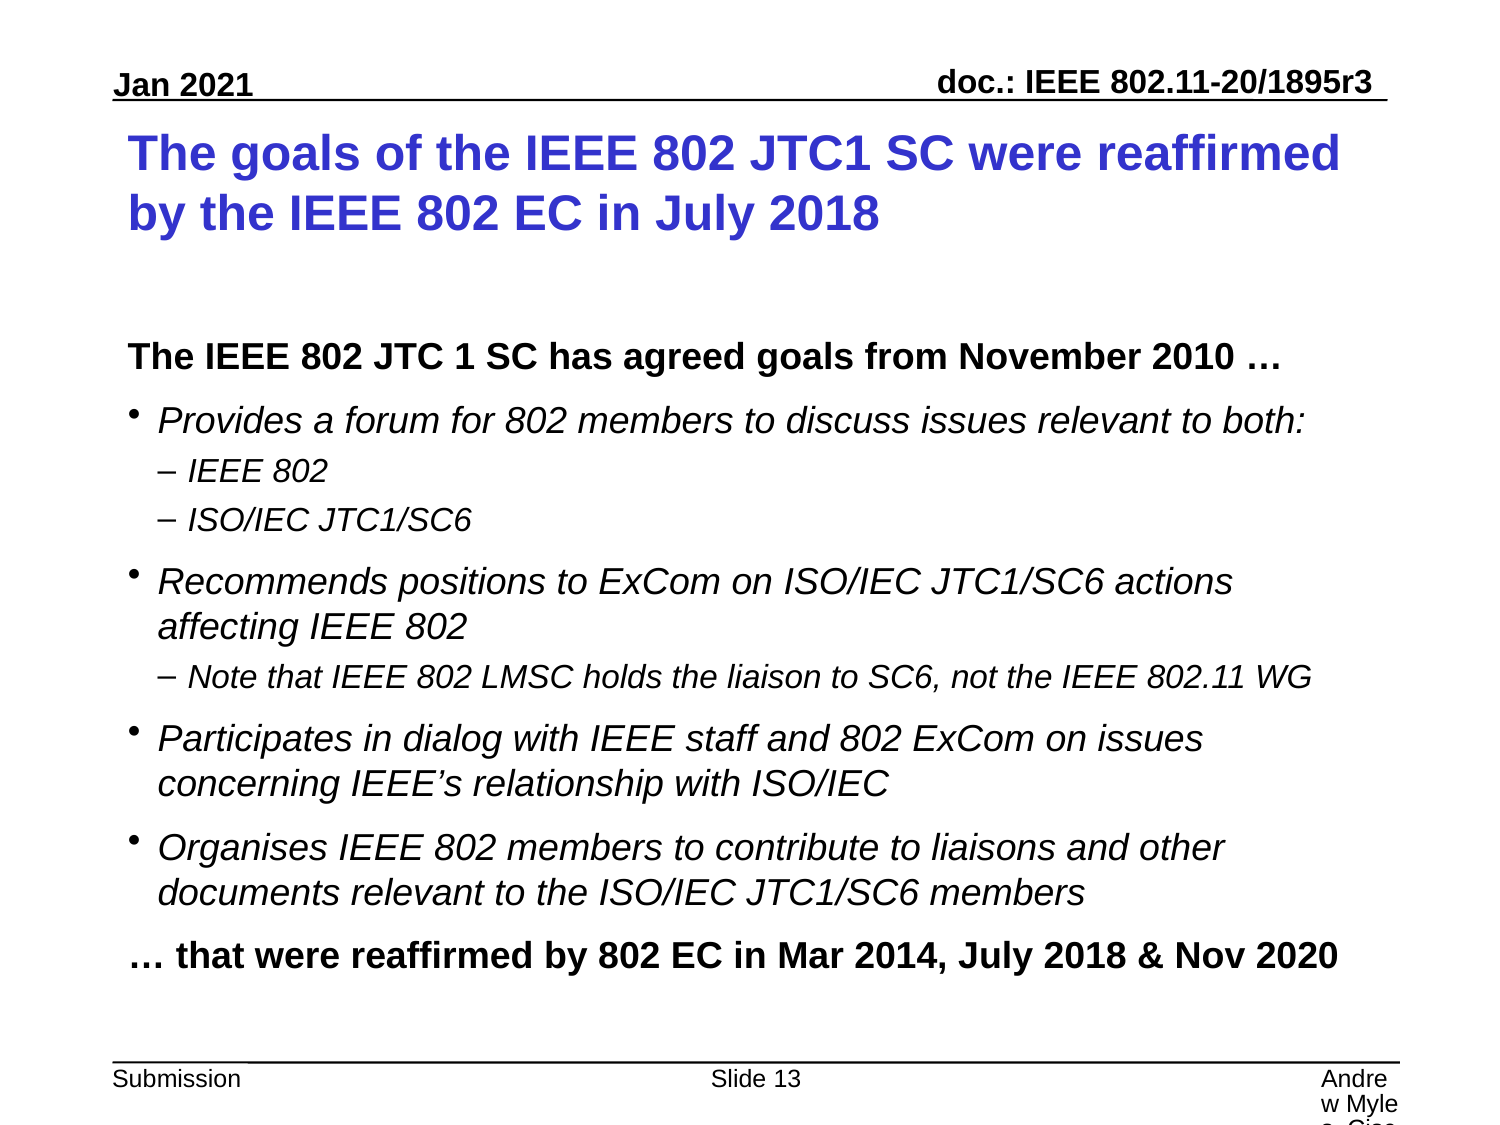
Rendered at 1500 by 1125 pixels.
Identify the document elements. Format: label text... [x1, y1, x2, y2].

title The goals of the IEEE 802 JTC1 SC were reaffirmed by the IEEE 802 EC in July 2018 [112, 112, 1388, 288]
slide_number Slide 13 [709, 1061, 803, 1093]
footer Andrew Myles, Cisco [1320, 1061, 1402, 1093]
list The IEEE 802 JTC 1 SC has agreed goals from November 2010 … Provides a forum for 802 members to discuss issues relevant to both: IEEE 802 ISO/IEC JTC1/SC6 Recommends positions to ExCom on ISO/IEC JTC1/SC6 actions affecting IEEE 802 Note that IEEE 802 LMSC holds the liaison to SC6, not the IEEE 802.11 WG Participates in dialog with IEEE staff and 802 ExCom on issues concerning IEEE’s relationship with ISO/IEC Organises IEEE 802 members to contribute to liaisons and other documents relevant to the ISO/IEC JTC1/SC6 members … that were reaffirmed by 802 EC in Mar 2014, July 2018 & Nov 2020 [112, 324, 1388, 1000]
